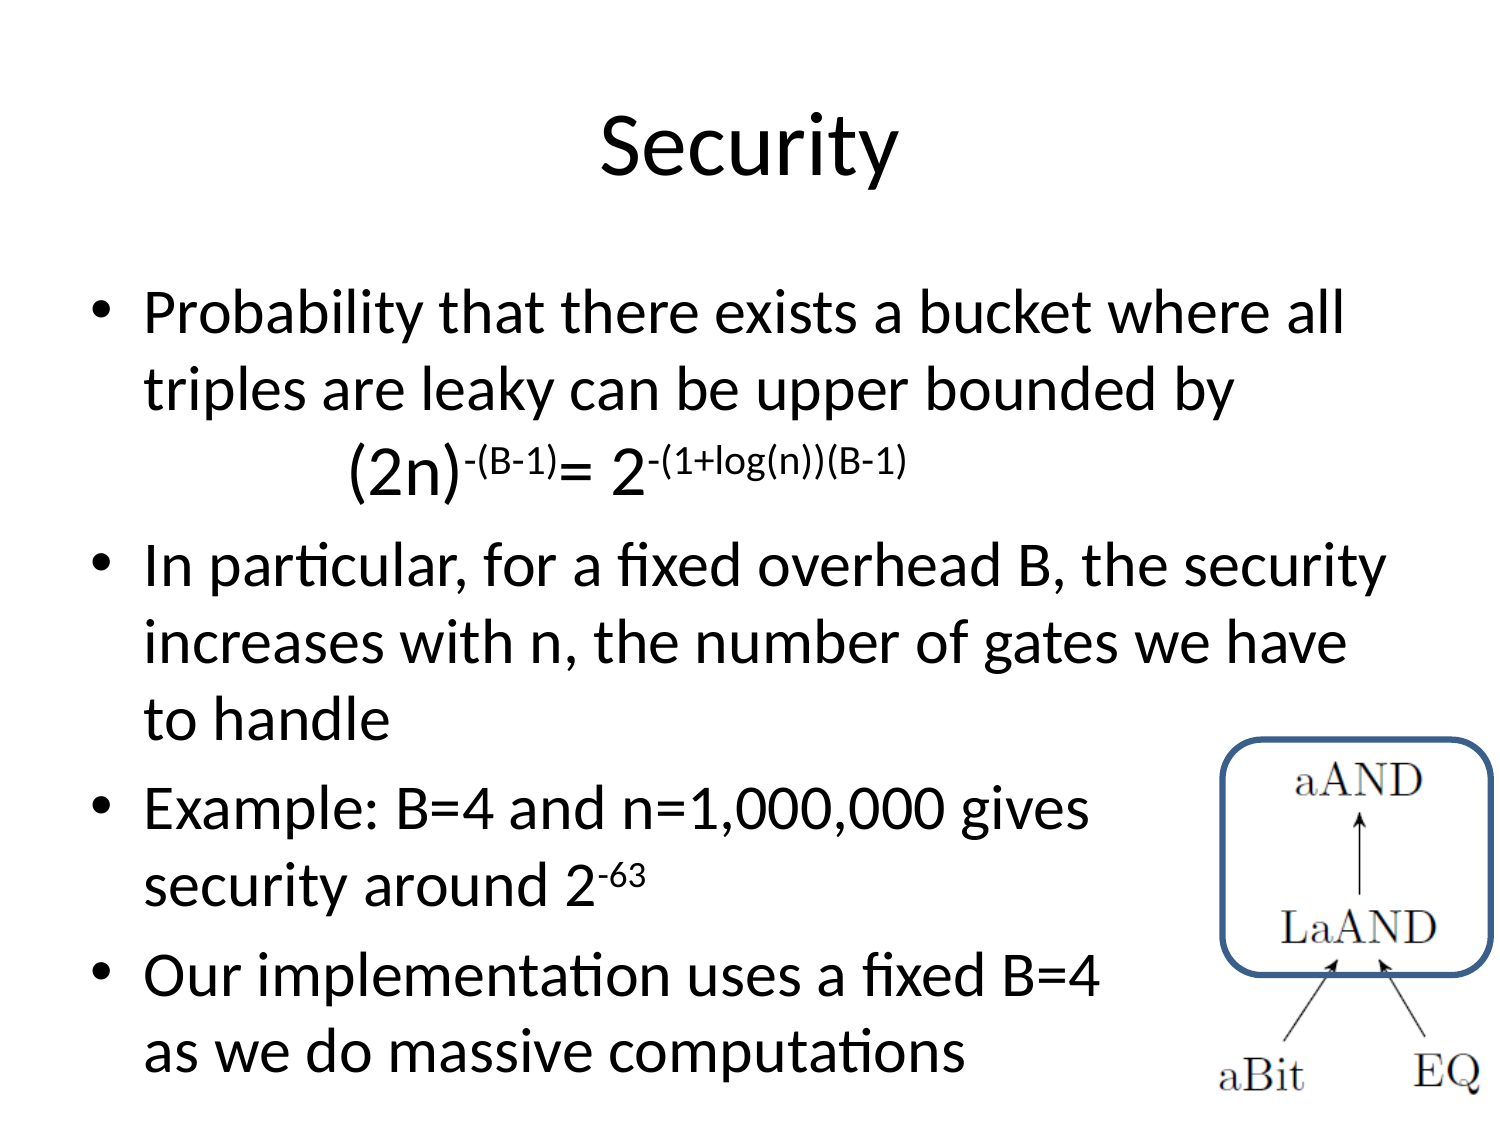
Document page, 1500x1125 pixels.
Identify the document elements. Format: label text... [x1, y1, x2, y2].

title Security [75, 45, 1425, 233]
picture [1204, 739, 1500, 1109]
list Probability that there exists a bucket where all triples are leaky can be upper bounded by (2n)-(B-1)= 2-(1+log(n))(B-1) In particular, for a fixed overhead B, the security increases with n, the number of gates we have to handle Example: B=4 and n=1,000,000 gives security around 2-63 Our implementation uses a fixed B=4 as we do massive computations [75, 262, 1425, 1100]
